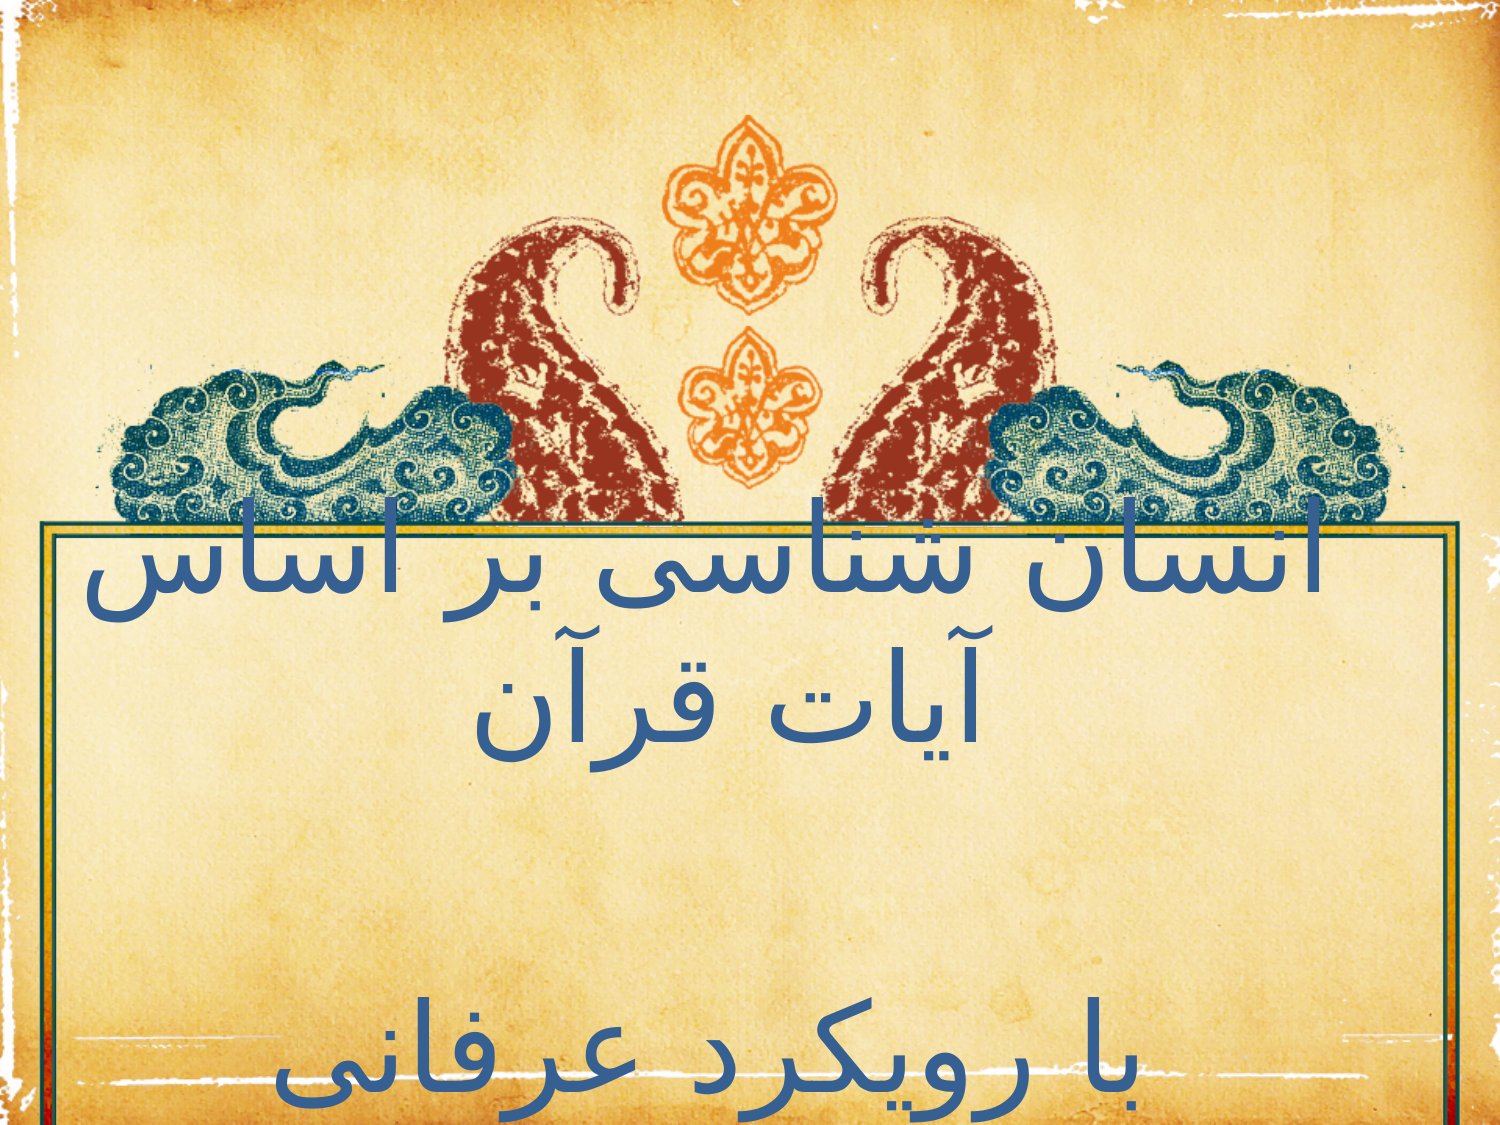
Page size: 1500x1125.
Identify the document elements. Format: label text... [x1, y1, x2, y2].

list انسان شناسی بر اساس آیات قرآن با رویکرد عرفانی [0, 416, 1418, 1125]
picture [0, 0, 1500, 1125]
